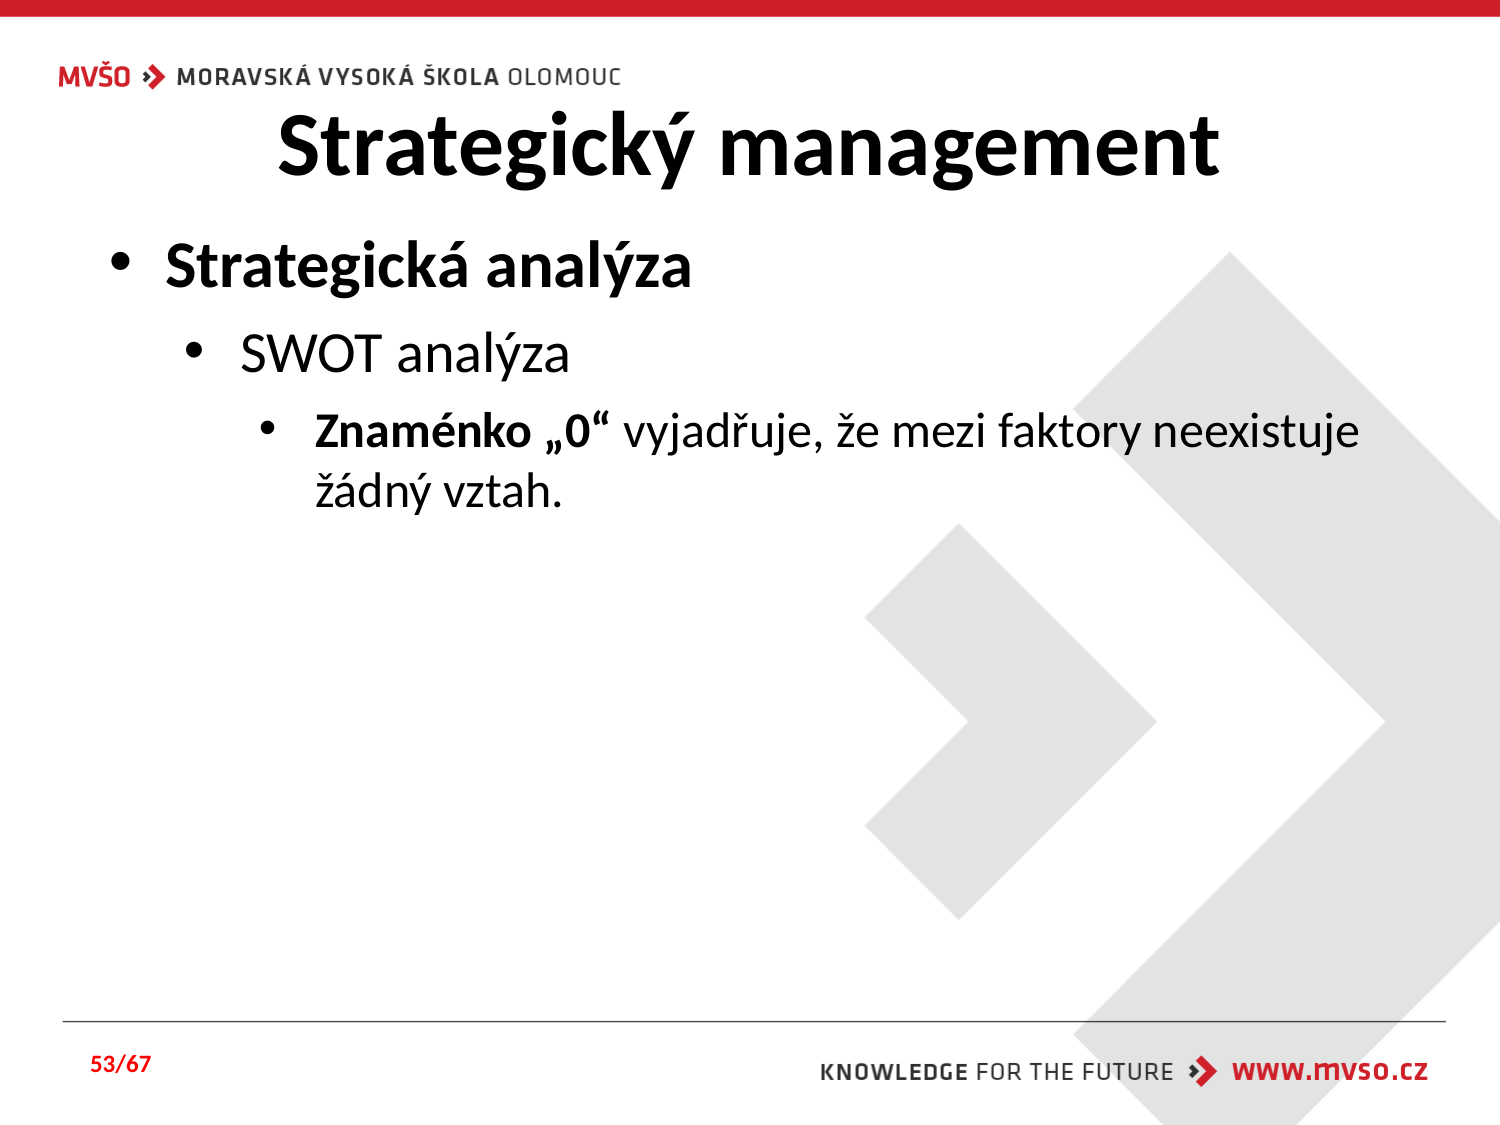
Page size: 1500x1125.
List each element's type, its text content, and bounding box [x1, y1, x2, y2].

picture [0, 0, 1500, 1125]
title Strategický management [75, 45, 1425, 213]
text_box 53/67 [74, 1040, 213, 1085]
list Strategická analýza SWOT analýza Znaménko „0“ vyjadřuje, že mezi faktory neexistuje žádný vztah. [75, 213, 1425, 956]
